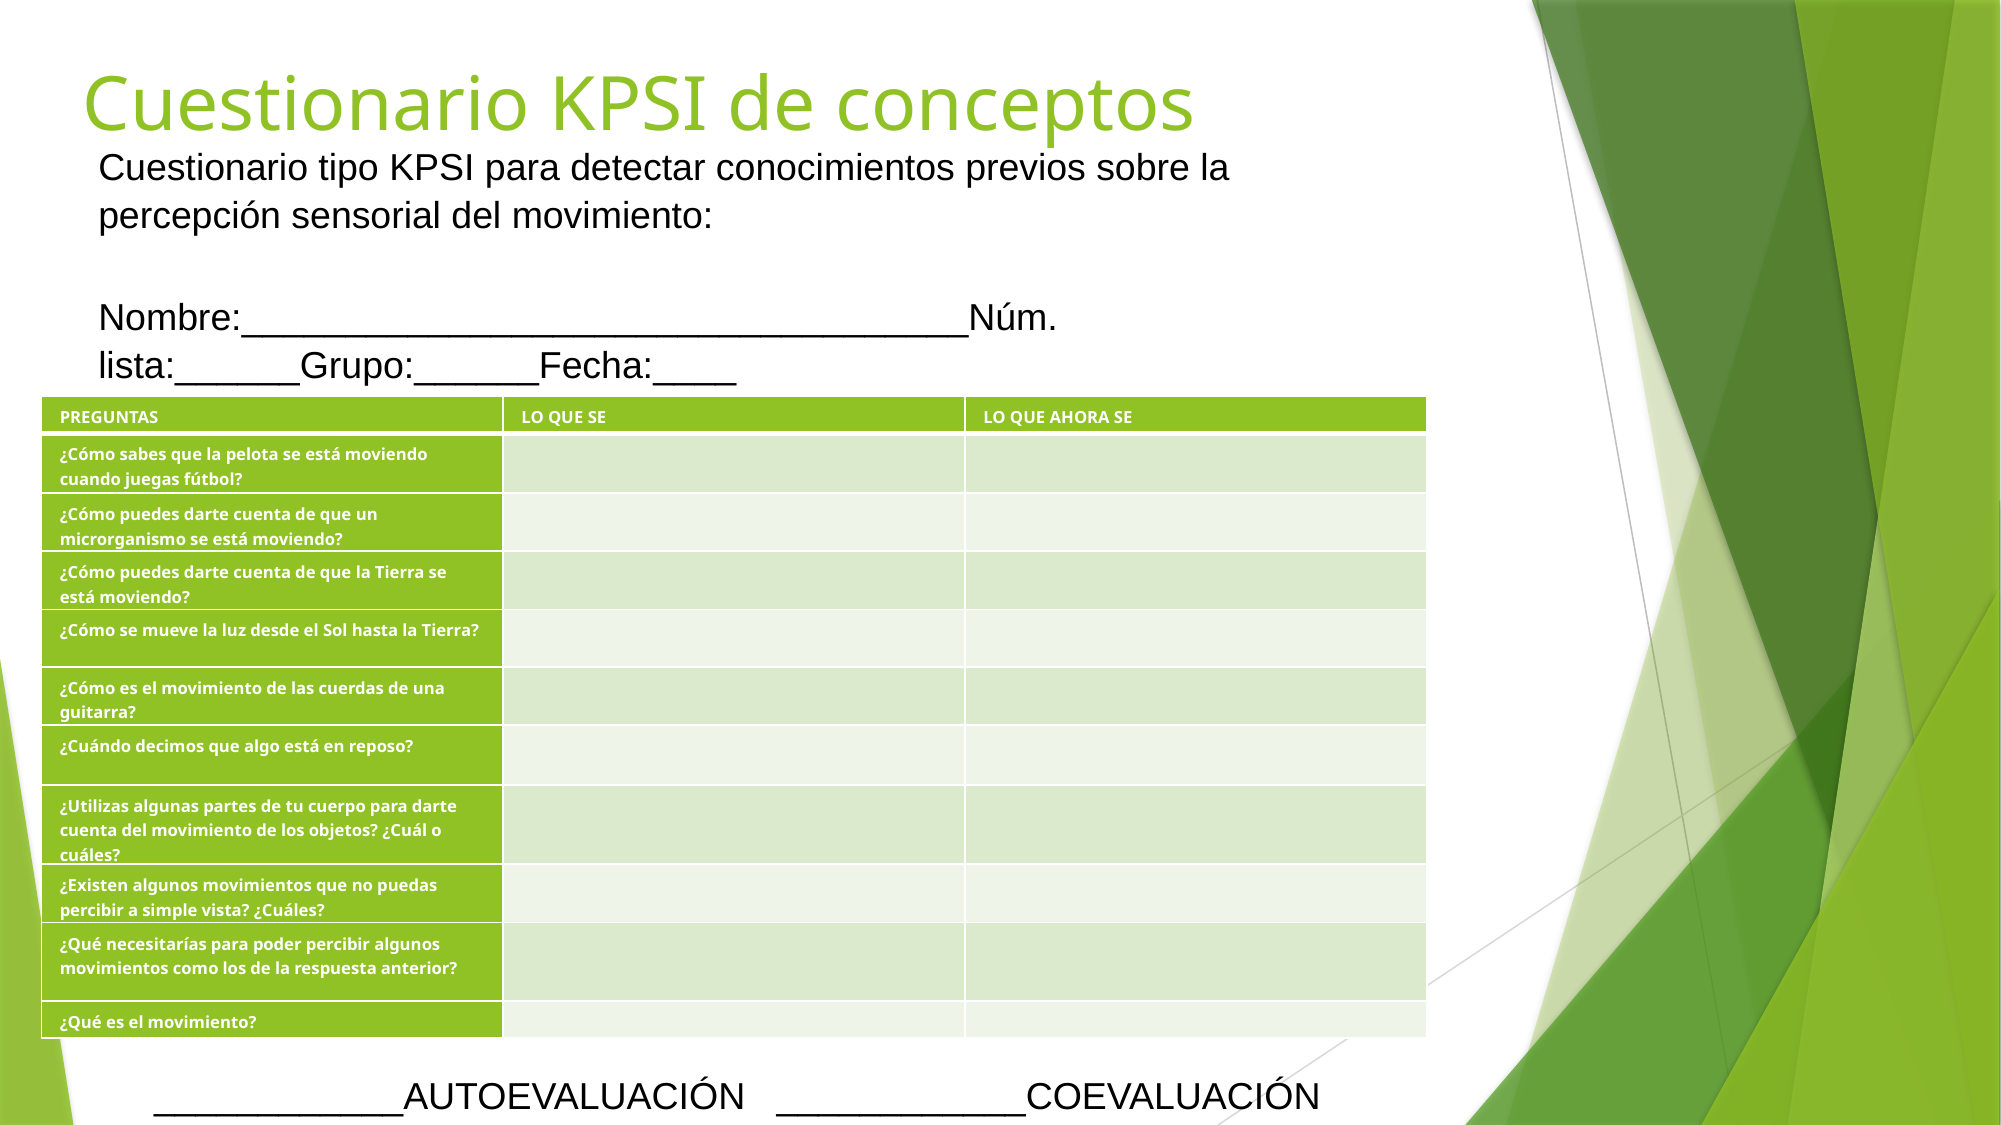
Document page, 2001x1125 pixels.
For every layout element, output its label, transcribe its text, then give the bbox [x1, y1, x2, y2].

table_cell ¿Cómo es el movimiento de las cuerdas de una guitarra? [42, 668, 502, 724]
table_header LO QUE AHORA SE [966, 397, 1426, 431]
table_cell [504, 436, 964, 492]
table_cell [966, 1002, 1426, 1037]
table_cell [504, 552, 964, 609]
table_cell ¿Cómo puedes darte cuenta de que un microrganismo se está moviendo? [42, 494, 502, 550]
text_box Cuestionario tipo KPSI para detectar conocimientos previos sobre la percepción sensorial del movimiento: Nombre:___________________________________Núm. lista:______Grupo:______Fecha:____ [83, 132, 1427, 394]
table_cell [504, 1002, 964, 1037]
table_cell [504, 923, 964, 1000]
table_cell [966, 726, 1426, 784]
table_cell ¿Cómo sabes que la pelota se está moviendo cuando juegas fútbol? [42, 436, 502, 492]
table_cell [966, 786, 1426, 863]
table_cell ¿Cuándo decimos que algo está en reposo? [42, 726, 502, 784]
table_cell ¿Qué necesitarías para poder percibir algunos movimientos como los de la respuesta anterior? [42, 923, 502, 1000]
text_box ____________AUTOEVALUACIÓN ____________COEVALUACIÓN [139, 1061, 1478, 1125]
table_cell [966, 610, 1426, 666]
table_cell [966, 865, 1426, 922]
table_cell [966, 436, 1426, 492]
table_cell [504, 726, 964, 784]
table_cell [966, 923, 1426, 1000]
table_cell ¿Qué es el movimiento? [42, 1002, 502, 1037]
table_cell [966, 668, 1426, 724]
text_box [0, 855, 2000, 1125]
table_cell [504, 668, 964, 724]
table_cell ¿Cómo puedes darte cuenta de que la Tierra se está moviendo? [42, 552, 502, 609]
table_cell [504, 494, 964, 550]
table_cell [504, 610, 964, 666]
table_cell ¿Existen algunos movimientos que no puedas percibir a simple vista? ¿Cuáles? [42, 865, 502, 922]
table_cell [966, 552, 1426, 609]
table_cell [504, 786, 964, 863]
table_cell ¿Cómo se mueve la luz desde el Sol hasta la Tierra? [42, 610, 502, 666]
title Cuestionario KPSI de conceptos [67, 48, 1478, 265]
table_cell ¿Utilizas algunas partes de tu cuerpo para darte cuenta del movimiento de los objetos? ¿Cuál o cuáles? [42, 786, 502, 863]
table_cell [966, 494, 1426, 550]
table_cell [504, 865, 964, 922]
table_header PREGUNTAS [42, 397, 502, 431]
table_header LO QUE SE [504, 397, 964, 431]
